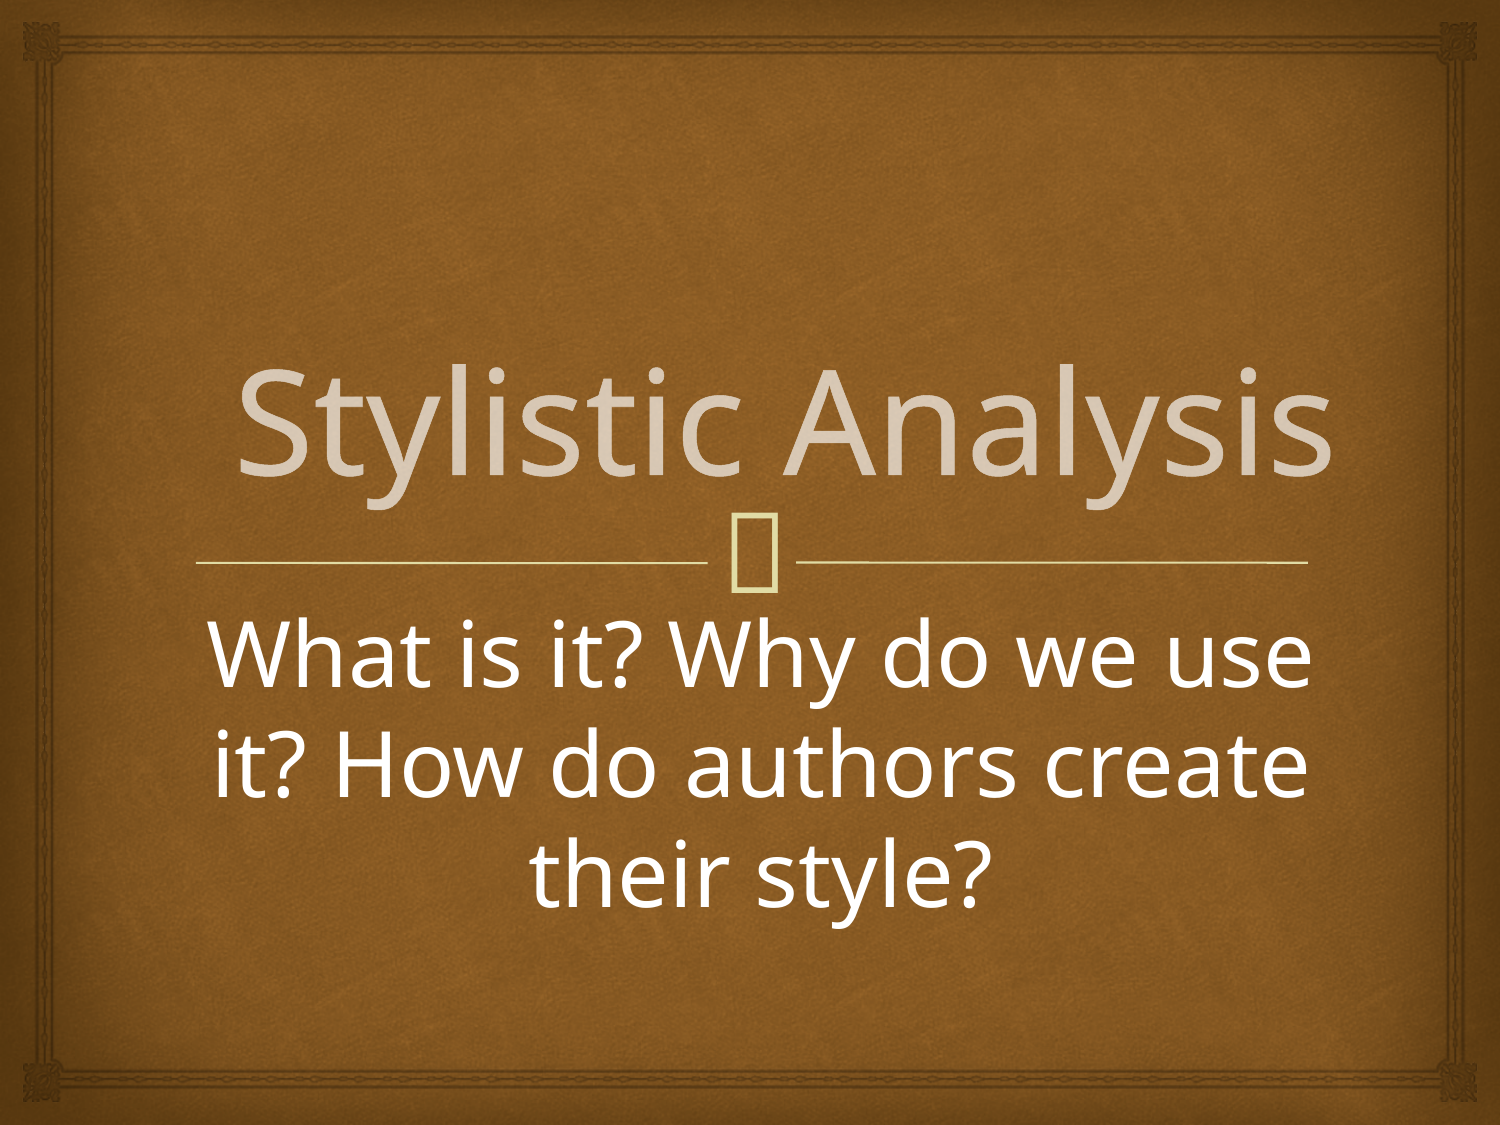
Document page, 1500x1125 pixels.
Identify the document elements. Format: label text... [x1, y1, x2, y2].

picture [0, 0, 1500, 1125]
title Stylistic Analysis [194, 129, 1414, 512]
subtitle What is it? Why do we use it? How do authors create their style? [151, 588, 1372, 972]
